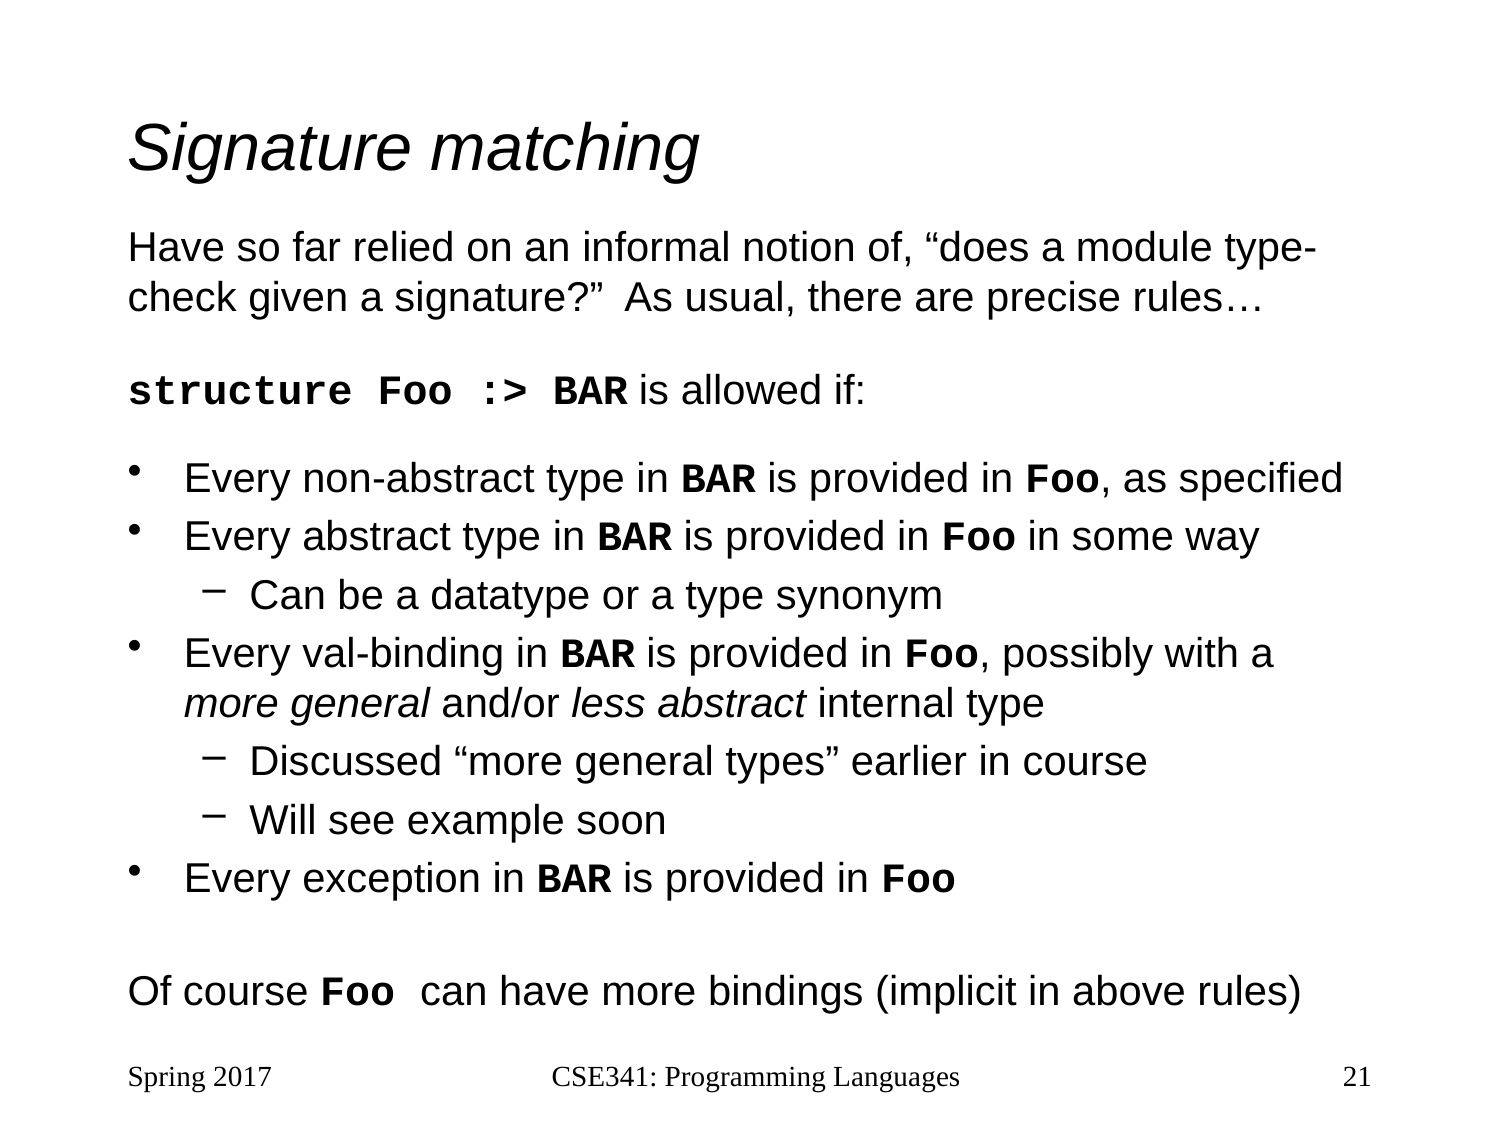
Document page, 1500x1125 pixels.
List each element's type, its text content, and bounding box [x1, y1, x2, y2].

title Signature matching [112, 49, 1388, 212]
footer CSE341: Programming Languages [474, 1049, 1038, 1125]
slide_number Spring 2017 [112, 1049, 426, 1125]
slide_number 21 [1074, 1049, 1388, 1125]
list Have so far relied on an informal notion of, “does a module type-check given a signature?” As usual, there are precise rules… structure Foo :> BAR is allowed if: Every non-abstract type in BAR is provided in Foo, as specified Every abstract type in BAR is provided in Foo in some way Can be a datatype or a type synonym Every val-binding in BAR is provided in Foo, possibly with a more general and/or less abstract internal type Discussed “more general types” earlier in course Will see example soon Every exception in BAR is provided in Foo Of course Foo can have more bindings (implicit in above rules) [112, 212, 1388, 951]
